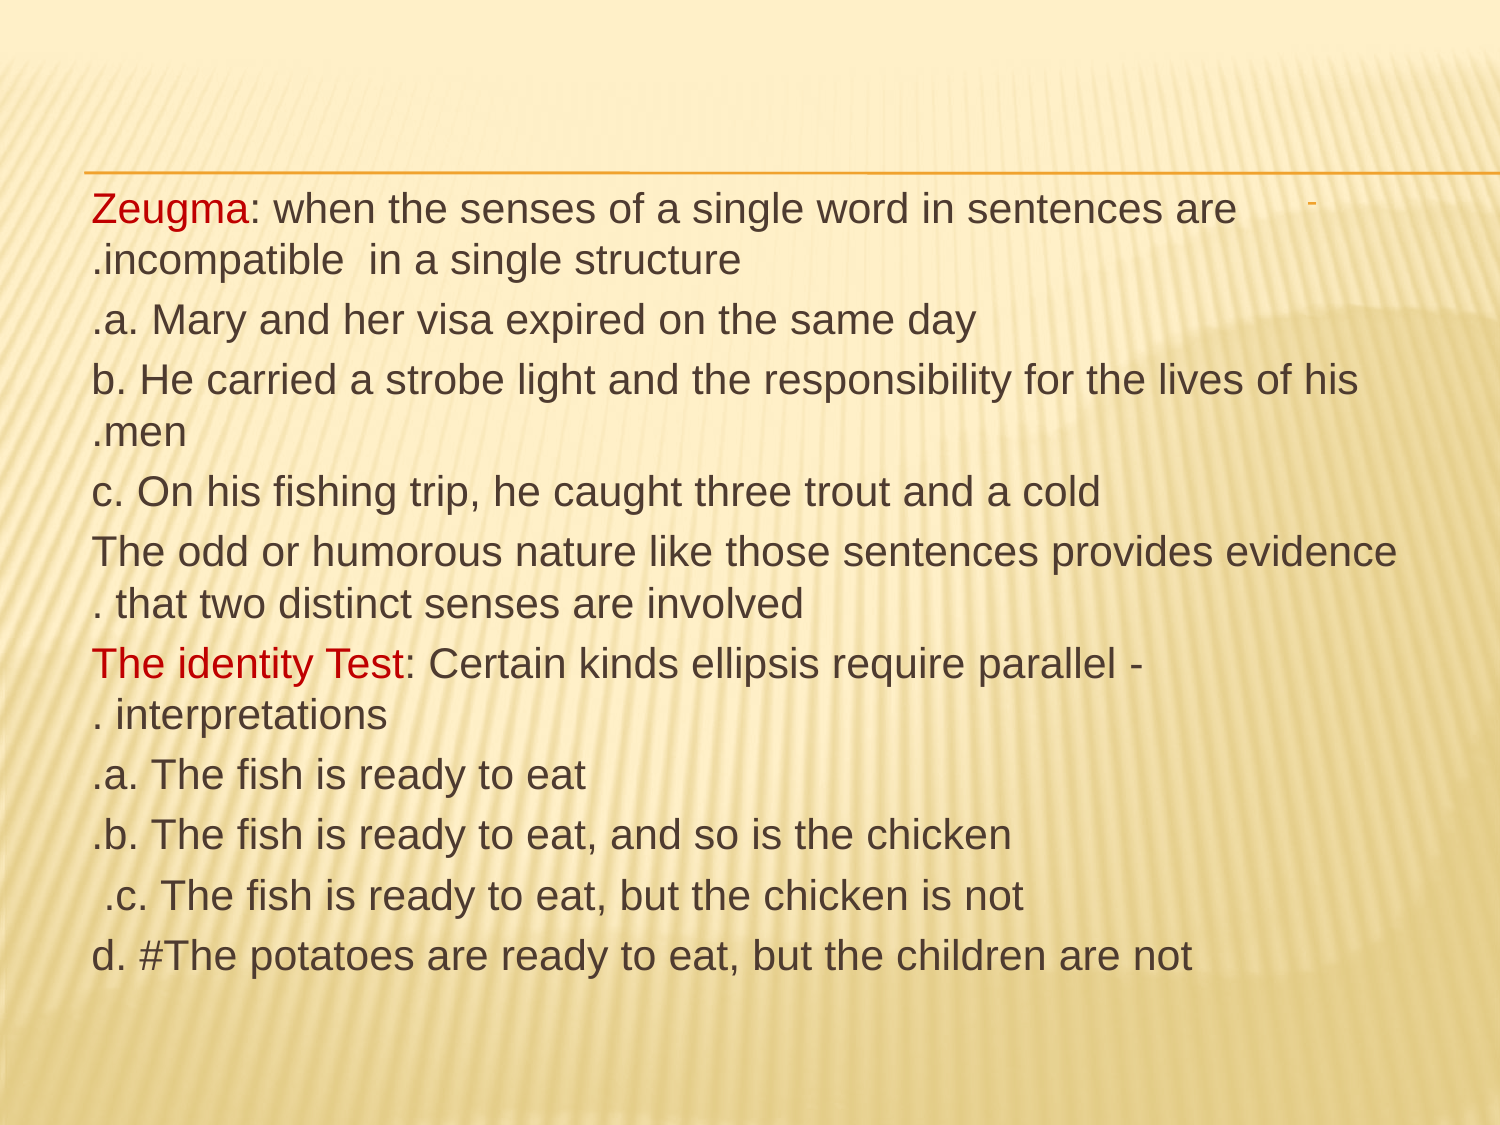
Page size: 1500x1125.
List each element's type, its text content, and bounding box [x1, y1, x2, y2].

list Zeugma: when the senses of a single word in sentences are incompatible in a single structure. a. Mary and her visa expired on the same day. b. He carried a strobe light and the responsibility for the lives of his men. c. On his fishing trip, he caught three trout and a cold The odd or humorous nature like those sentences provides evidence that two distinct senses are involved . - The identity Test: Certain kinds ellipsis require parallel interpretations . a. The fish is ready to eat. b. The fish is ready to eat, and so is the chicken. c. The fish is ready to eat, but the chicken is not. d. #The potatoes are ready to eat, but the children are not [76, 172, 1427, 1088]
